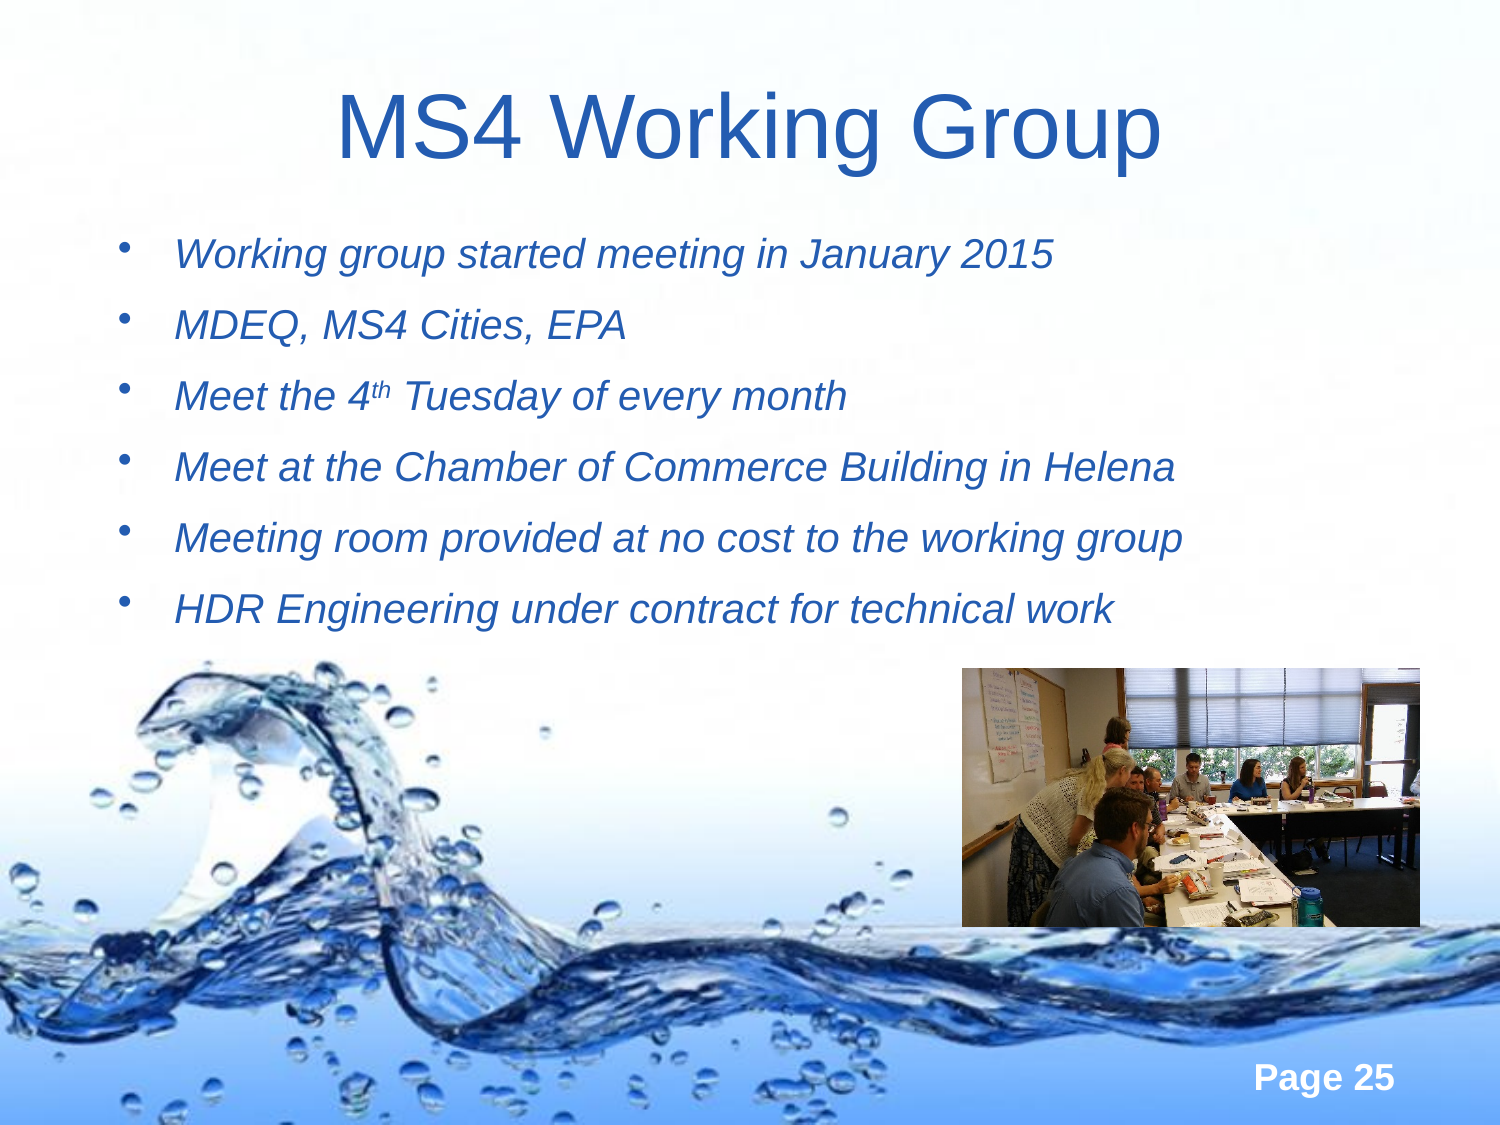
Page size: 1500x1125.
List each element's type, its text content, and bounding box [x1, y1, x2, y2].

list Working group started meeting in January 2015 MDEQ, MS4 Cities, EPA Meet the 4th Tuesday of every month Meet at the Chamber of Commerce Building in Helena Meeting room provided at no cost to the working group HDR Engineering under contract for technical work [103, 219, 1397, 752]
picture [0, 0, 1500, 1125]
title MS4 Working Group [103, 59, 1397, 219]
